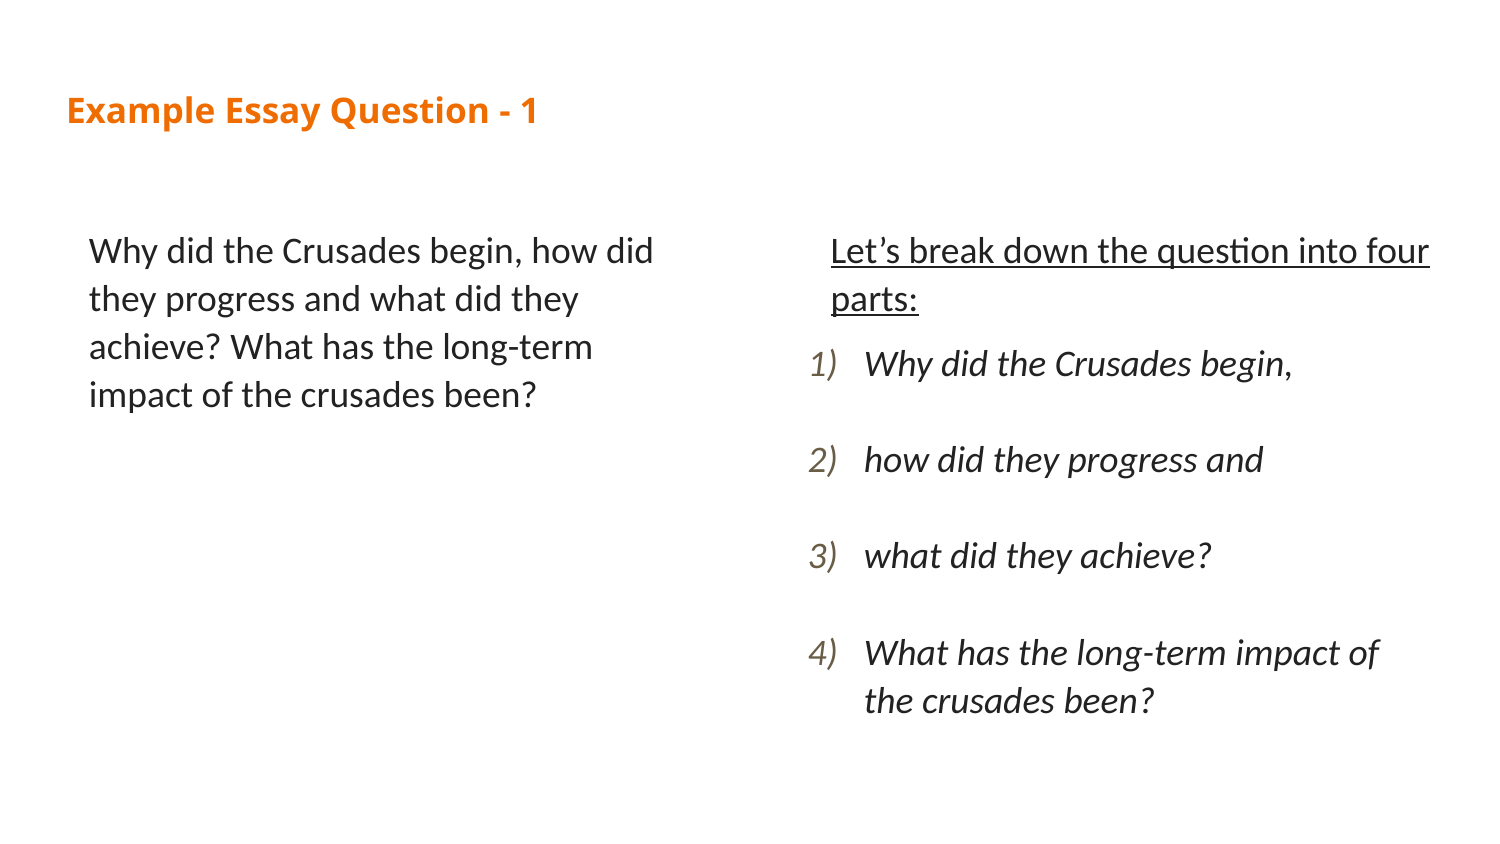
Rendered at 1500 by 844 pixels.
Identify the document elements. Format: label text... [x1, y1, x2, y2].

list Let’s break down the question into four parts: Why did the Crusades begin, how did they progress and what did they achieve? What has the long-term impact of the crusades been? [792, 207, 1449, 750]
list Why did the Crusades begin, how did they progress and what did they achieve? What has the long-term impact of the crusades been? [51, 207, 708, 750]
title Example Essay Question - 1 [51, 72, 1449, 189]
